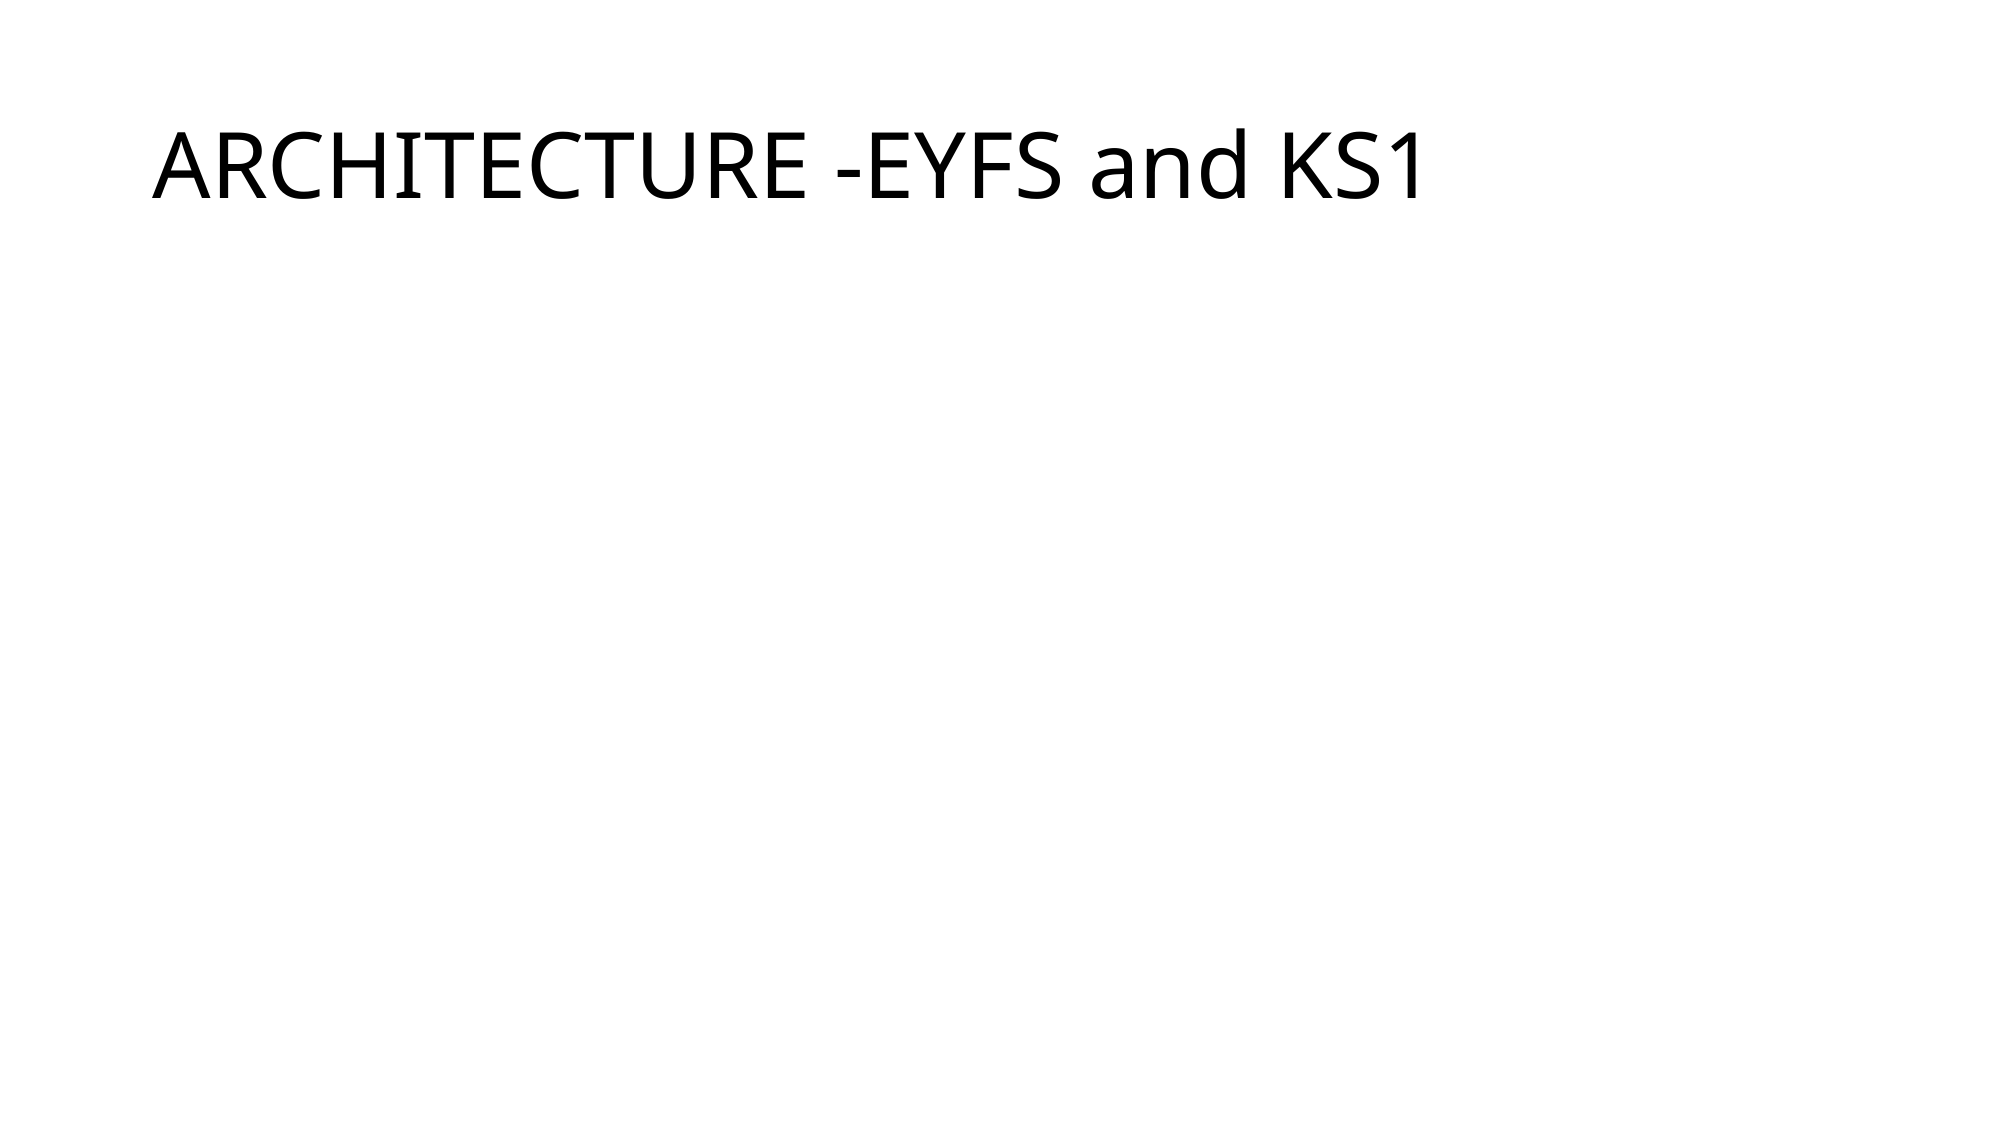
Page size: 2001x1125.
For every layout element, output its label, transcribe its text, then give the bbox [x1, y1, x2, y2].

title ARCHITECTURE -EYFS and KS1 [137, 59, 1863, 278]
